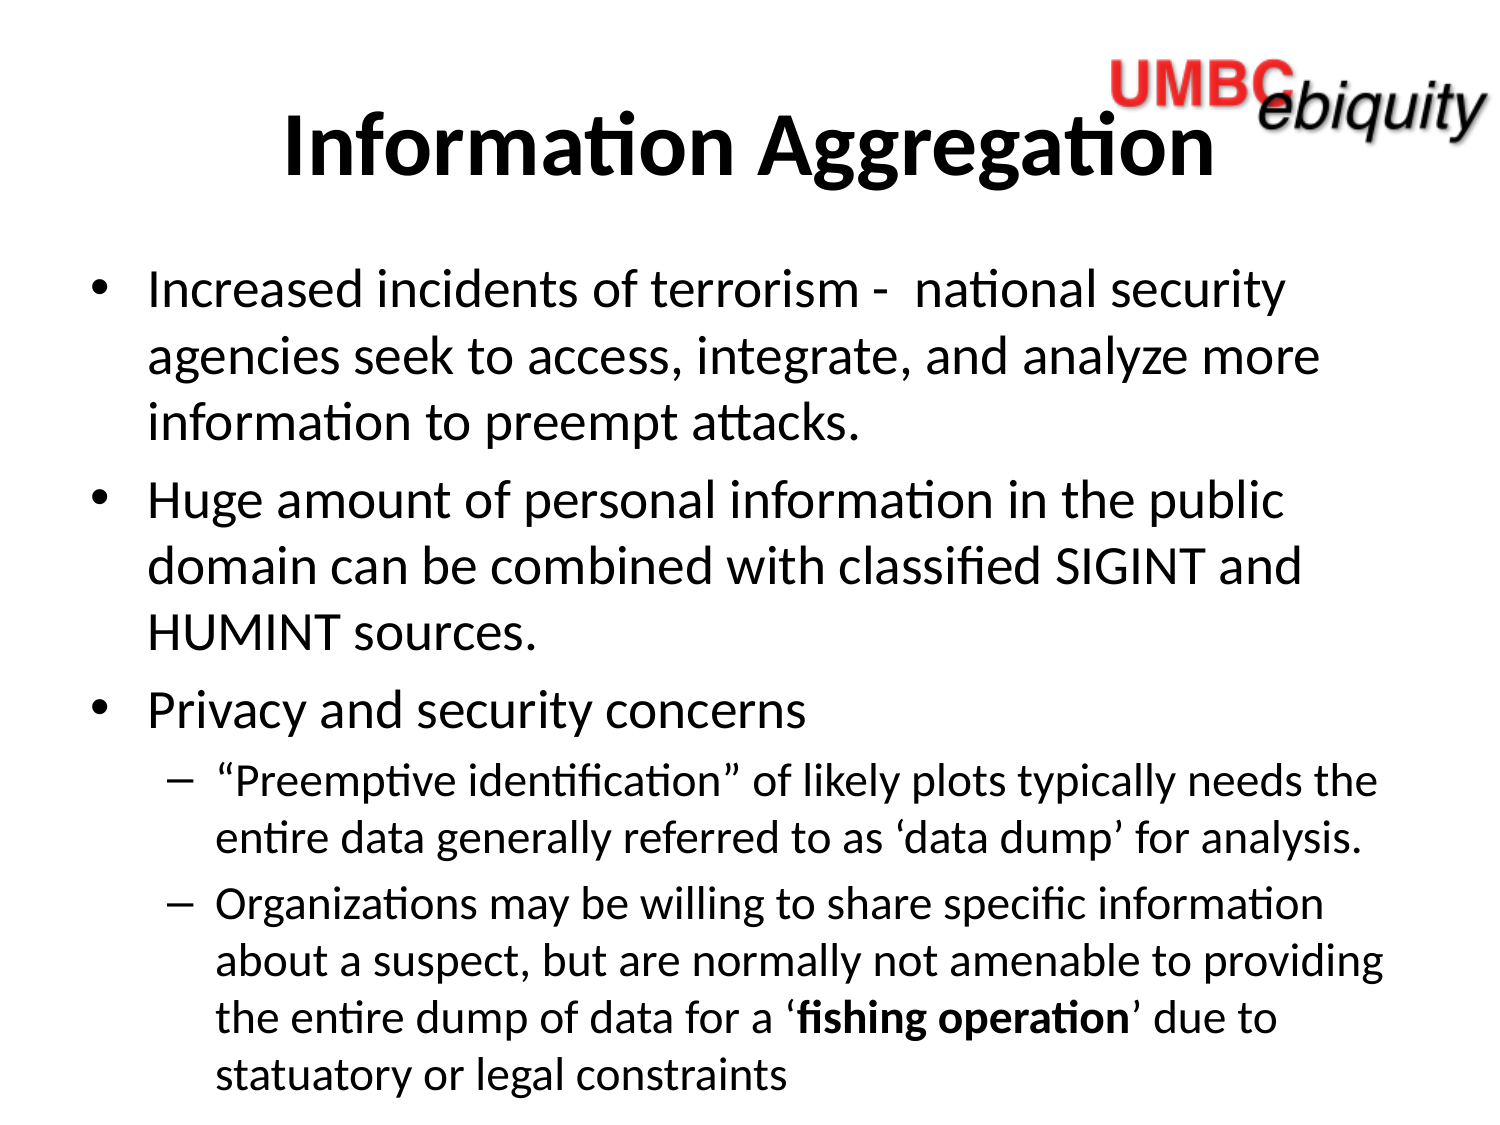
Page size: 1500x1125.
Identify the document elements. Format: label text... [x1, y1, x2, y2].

picture [1101, 37, 1500, 154]
title Information Aggregation [75, 45, 1425, 233]
list Increased incidents of terrorism - national security agencies seek to access, integrate, and analyze more information to preempt attacks. Huge amount of personal information in the public domain can be combined with classified SIGINT and HUMINT sources. Privacy and security concerns “Preemptive identification” of likely plots typically needs the entire data generally referred to as ‘data dump’ for analysis. Organizations may be willing to share specific information about a suspect, but are normally not amenable to providing the entire dump of data for a ‘fishing operation’ due to statuatory or legal constraints [75, 245, 1425, 1125]
